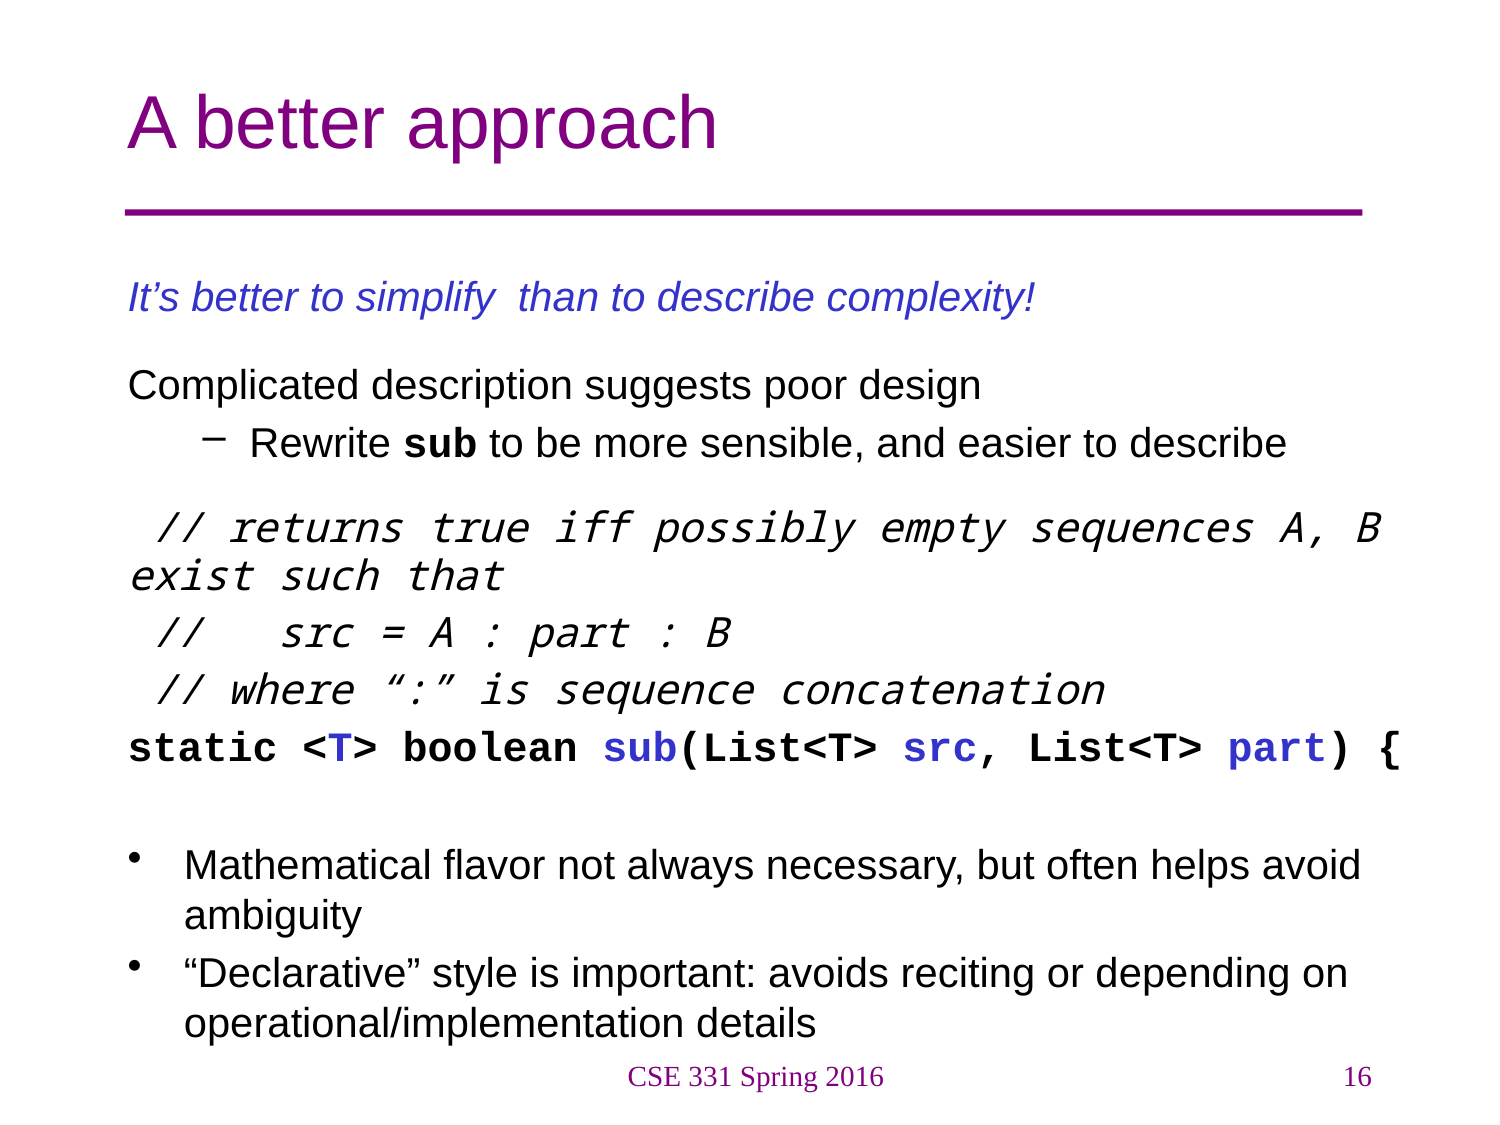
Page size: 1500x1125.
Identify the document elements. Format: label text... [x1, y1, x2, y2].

title A better approach [112, 24, 1388, 213]
list It’s better to simplify than to describe complexity! Complicated description suggests poor design Rewrite sub to be more sensible, and easier to describe // returns true iff possibly empty sequences A, B exist such that // src = A : part : B // where “:” is sequence concatenation static <T> boolean sub(List<T> src, List<T> part) { Mathematical flavor not always necessary, but often helps avoid ambiguity “Declarative” style is important: avoids reciting or depending on operational/implementation details [112, 262, 1438, 1063]
footer CSE 331 Spring 2016 [474, 1049, 1038, 1125]
slide_number 16 [1074, 1049, 1388, 1125]
